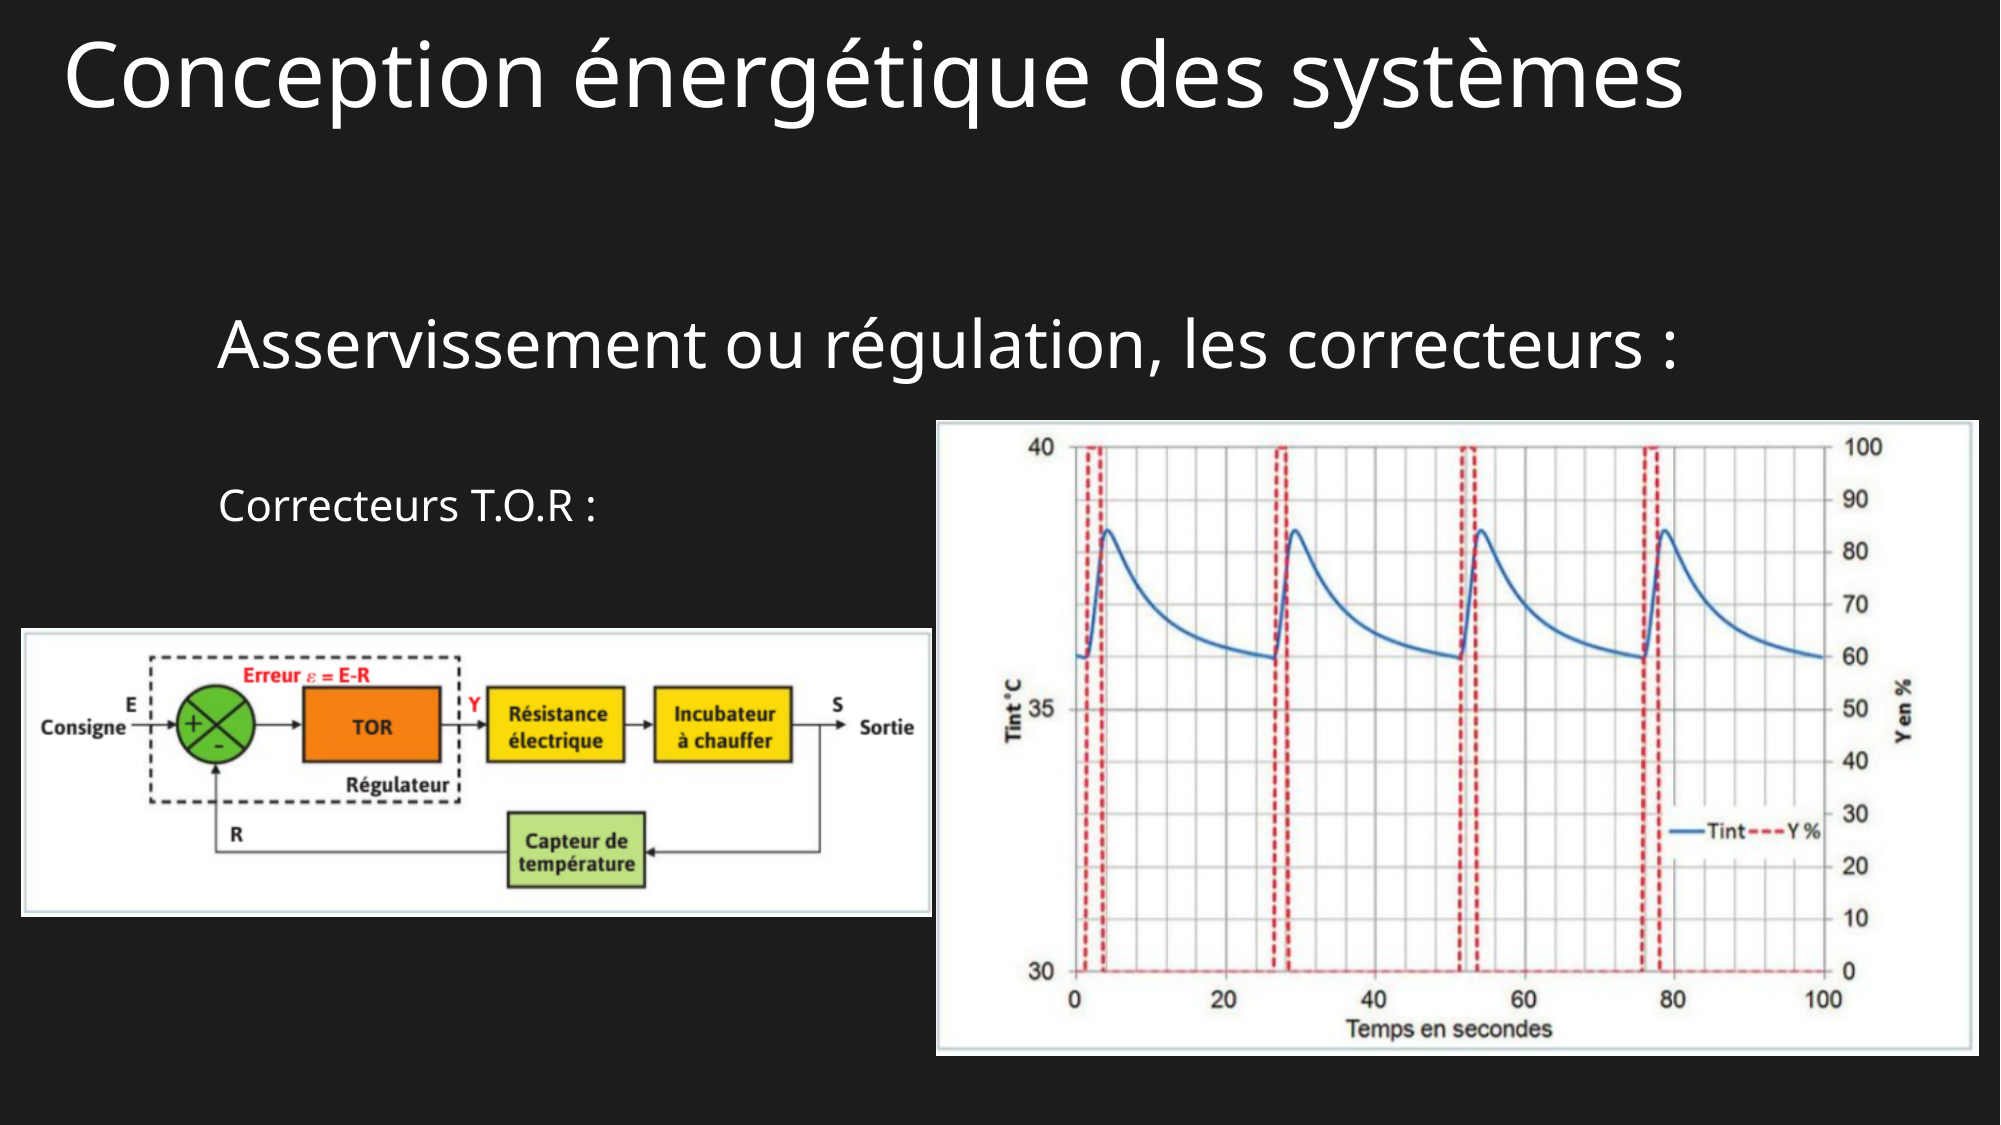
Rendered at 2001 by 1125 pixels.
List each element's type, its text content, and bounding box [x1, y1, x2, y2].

title Conception énergétique des systèmes [47, 21, 1959, 135]
text_box Asservissement ou régulation, les correcteurs : Correcteurs T.O.R : [202, 159, 1900, 539]
picture [936, 420, 1979, 1056]
picture [21, 628, 932, 917]
